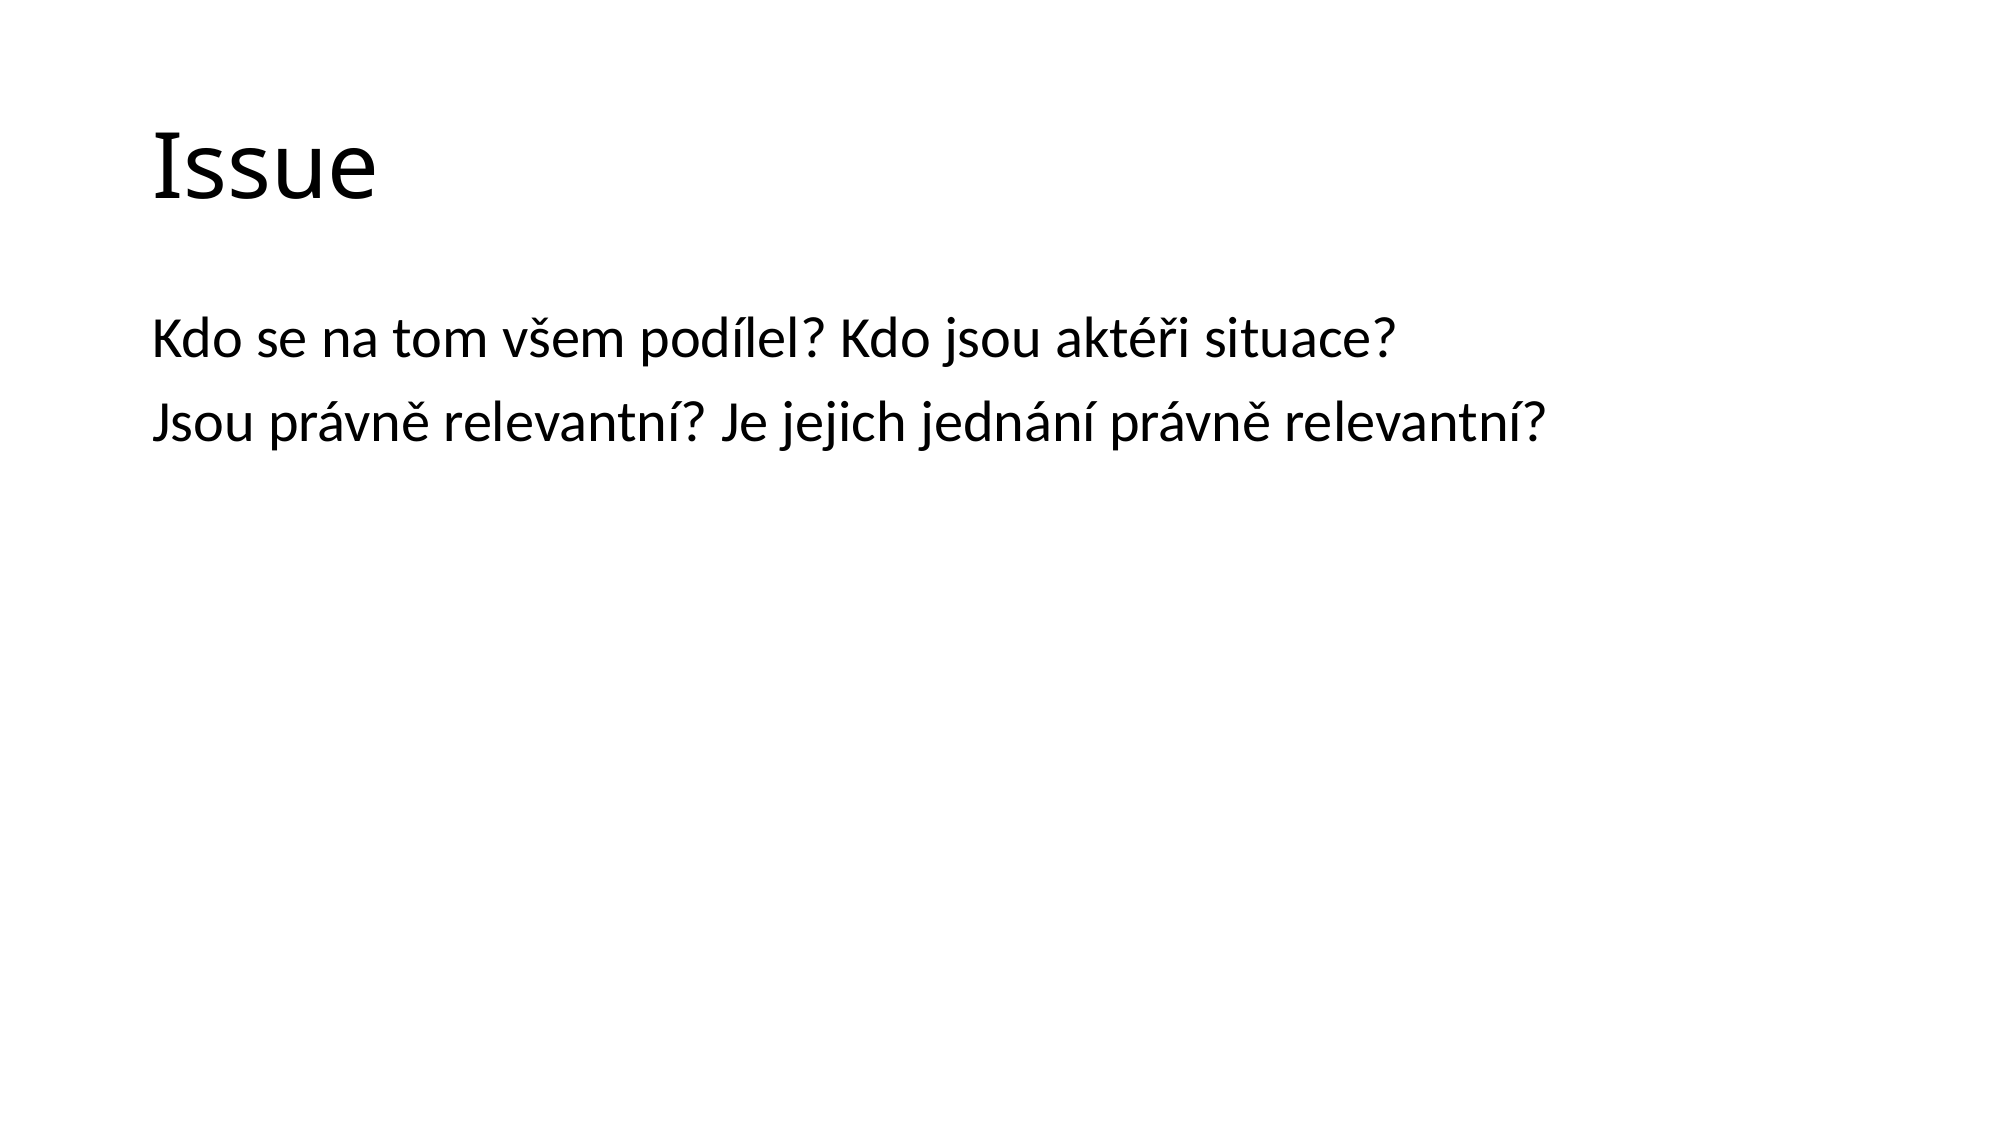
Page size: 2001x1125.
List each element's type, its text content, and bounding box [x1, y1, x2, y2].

list Kdo se na tom všem podílel? Kdo jsou aktéři situace? Jsou právně relevantní? Je jejich jednání právně relevantní? [137, 299, 1863, 1014]
title Issue [137, 59, 1863, 278]
